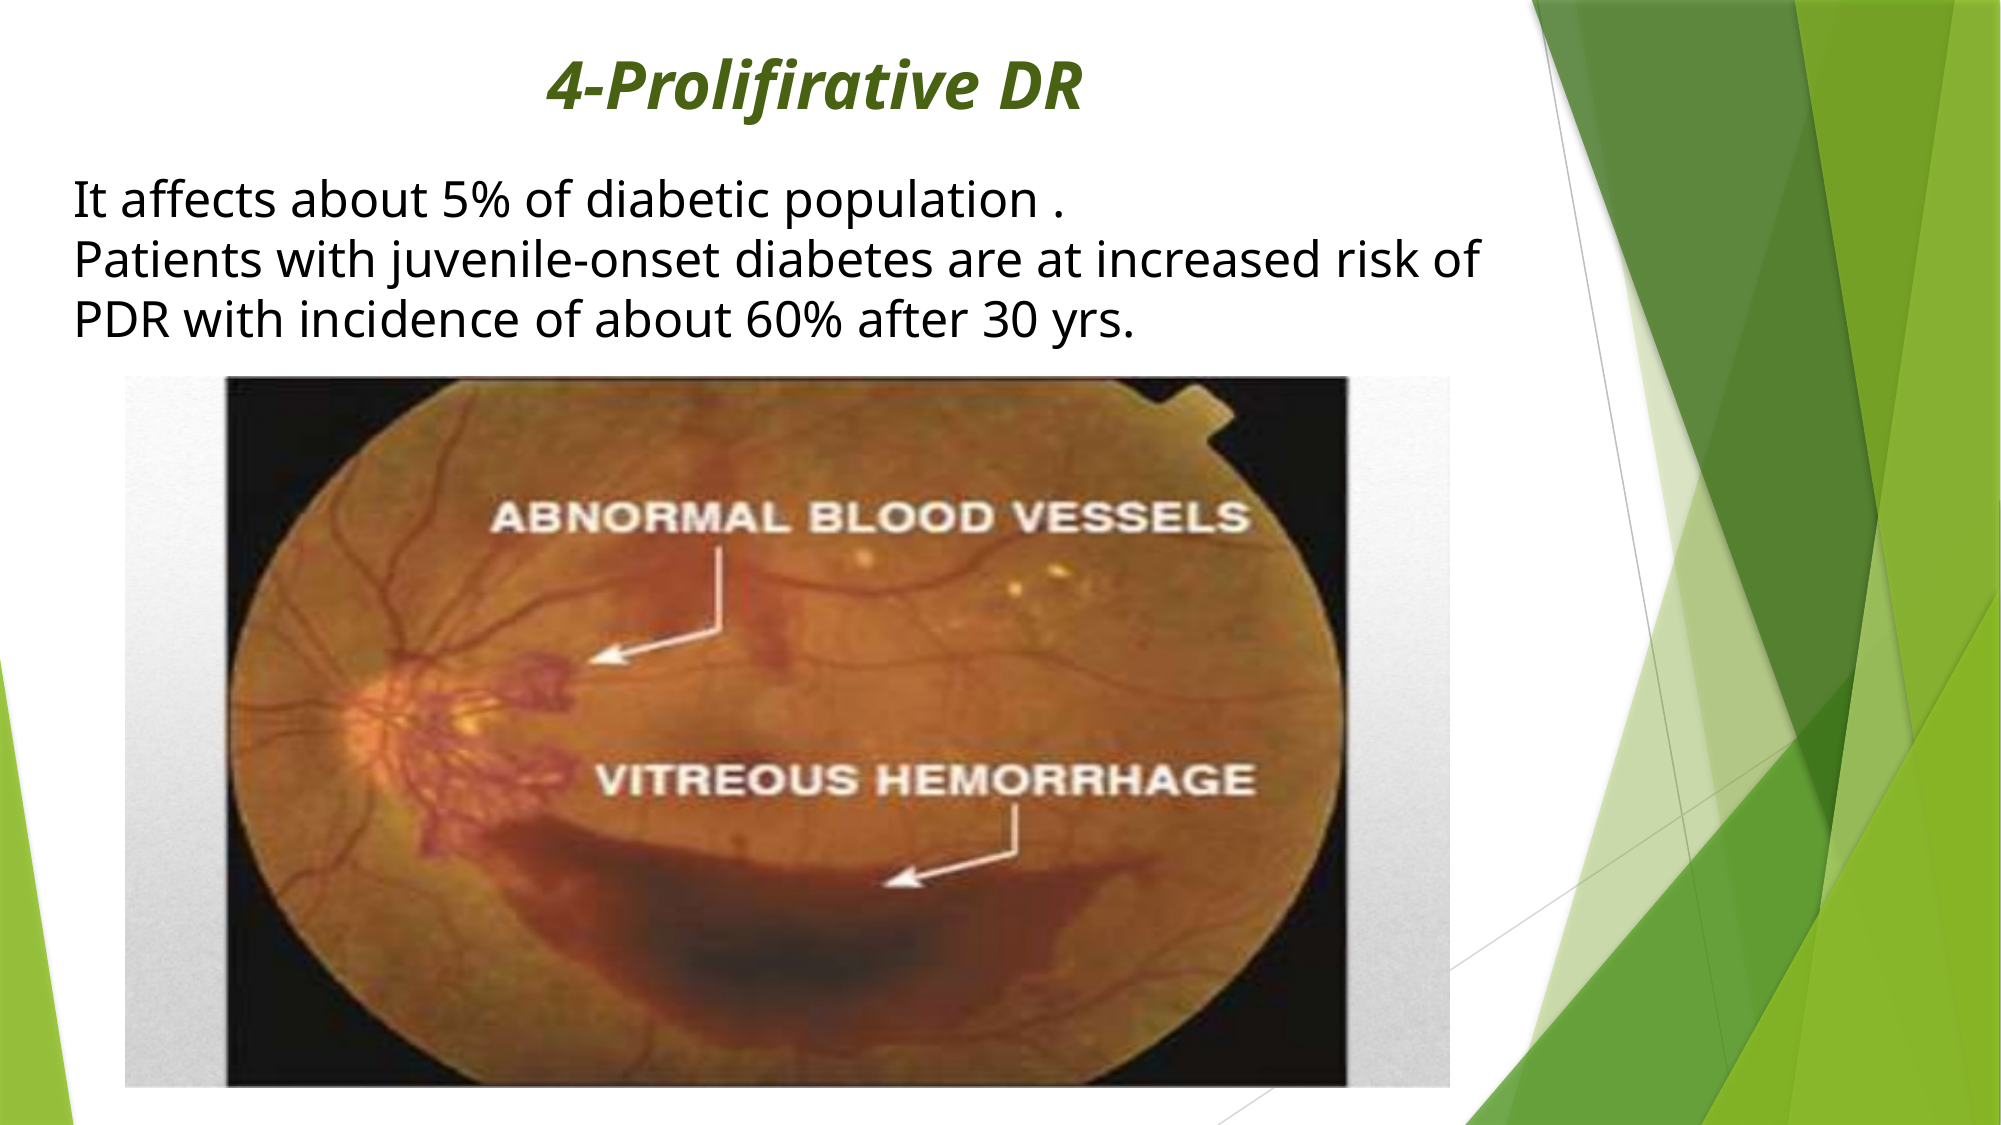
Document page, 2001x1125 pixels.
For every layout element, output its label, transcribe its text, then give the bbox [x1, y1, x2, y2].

text_box 4-Prolifirative DR It affects about 5% of diabetic population . Patients with juvenile-onset diabetes are at increased risk of PDR with incidence of about 60% after 30 yrs. [58, 35, 1574, 355]
picture [125, 375, 1450, 1089]
